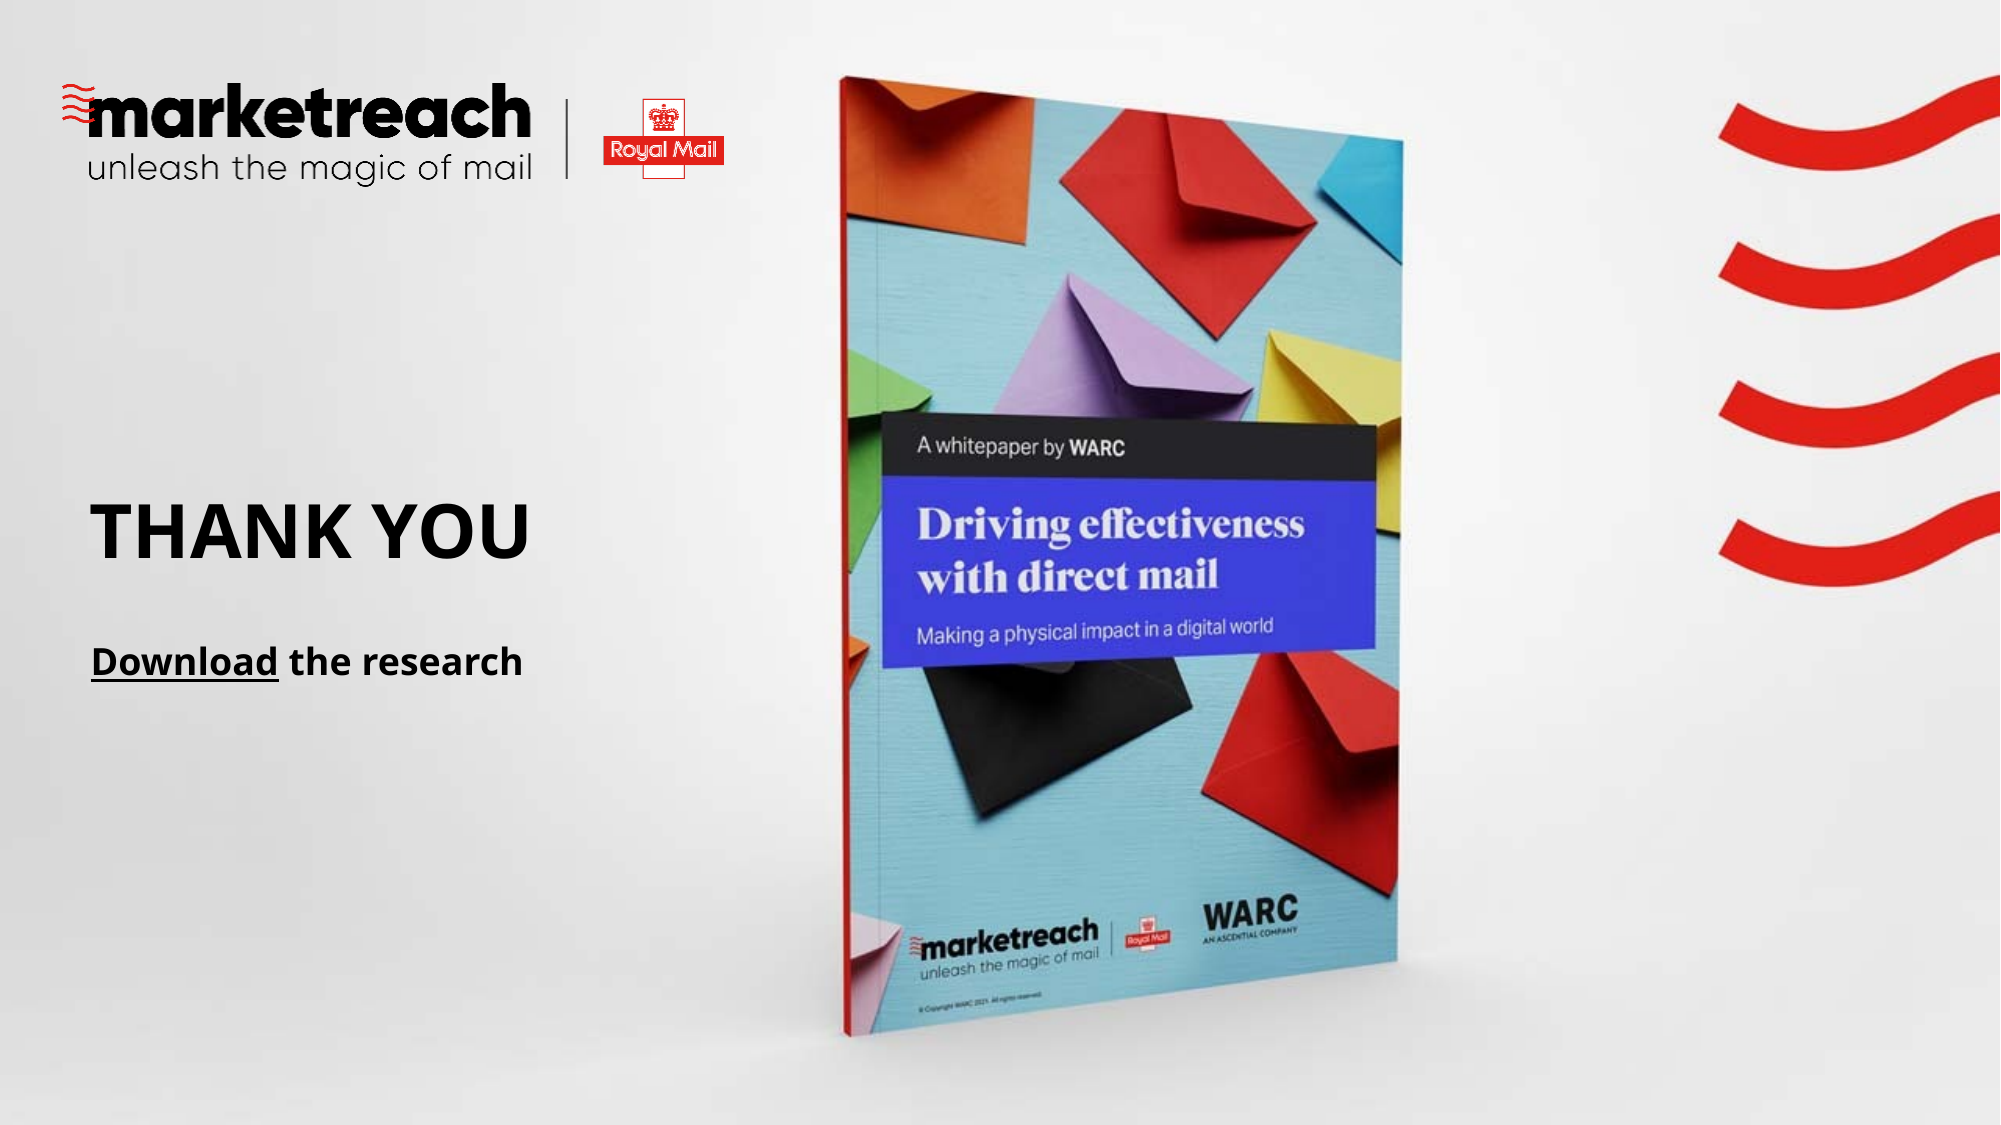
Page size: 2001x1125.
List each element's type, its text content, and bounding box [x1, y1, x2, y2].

picture [0, 0, 2001, 1125]
subtitle Download the research [90, 638, 1919, 682]
title THANK YOU [74, 486, 1800, 598]
